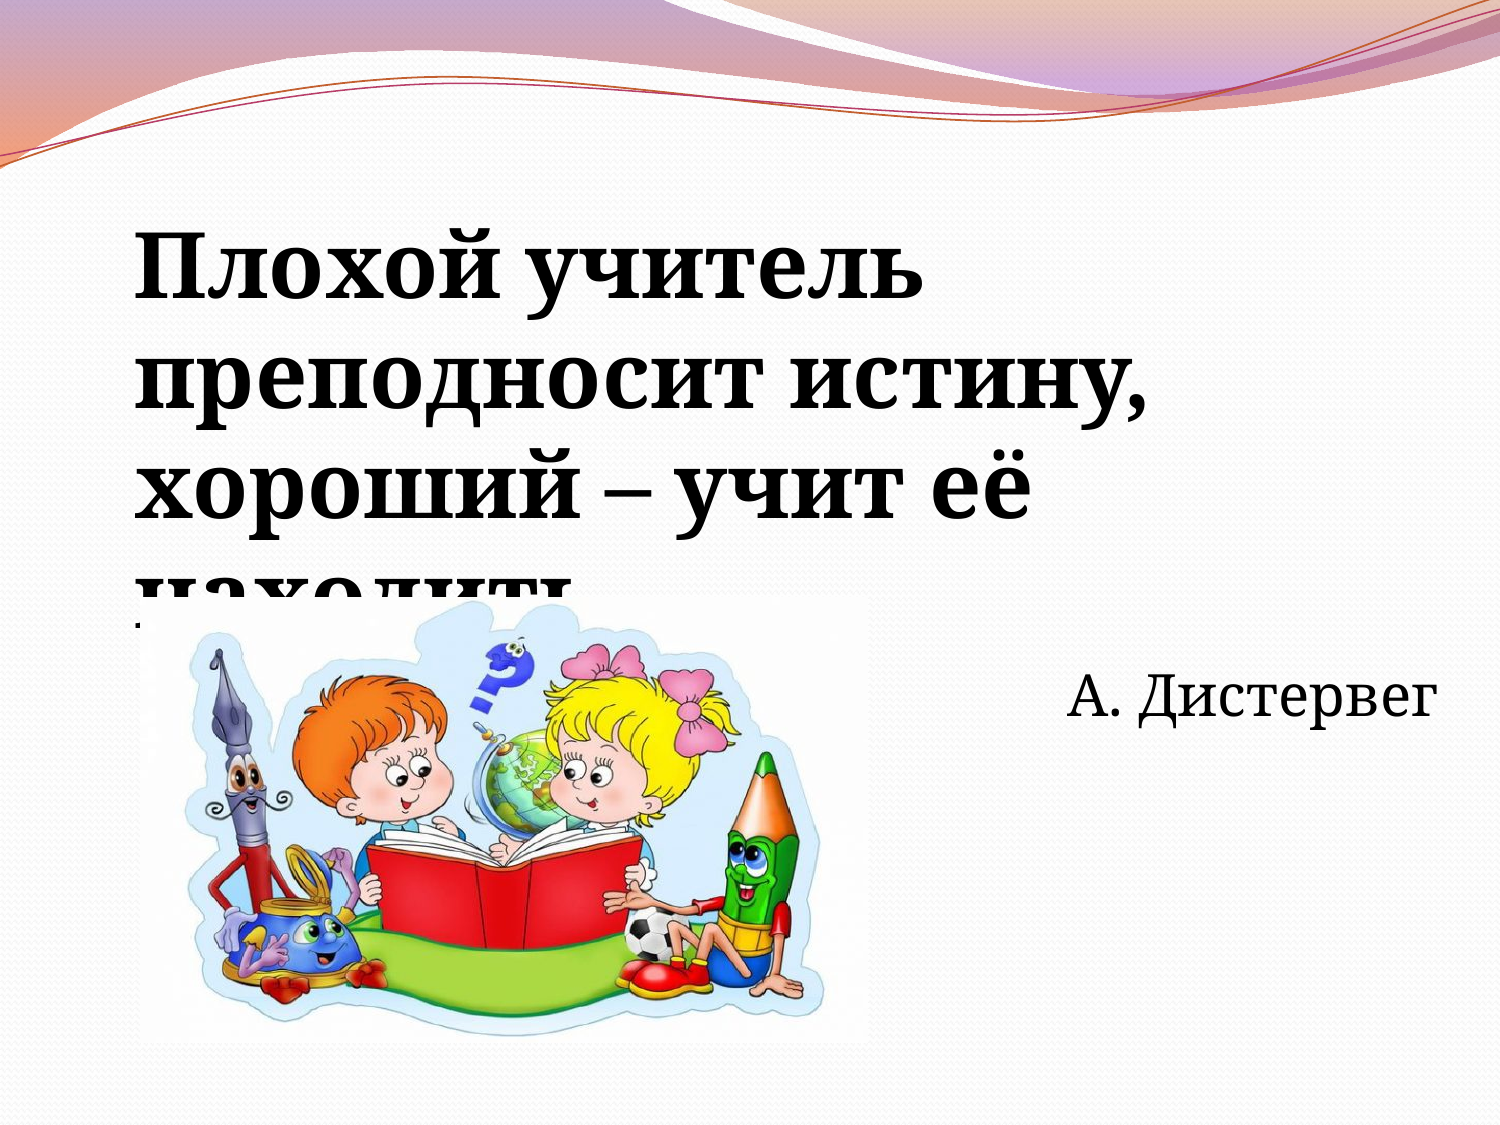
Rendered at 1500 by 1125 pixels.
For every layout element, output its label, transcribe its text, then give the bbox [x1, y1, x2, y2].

title [75, 115, 1425, 199]
list Плохой учитель преподносит истину, хороший – учит её находить. А. Дистервег [75, 199, 1454, 1038]
picture [140, 597, 868, 1044]
